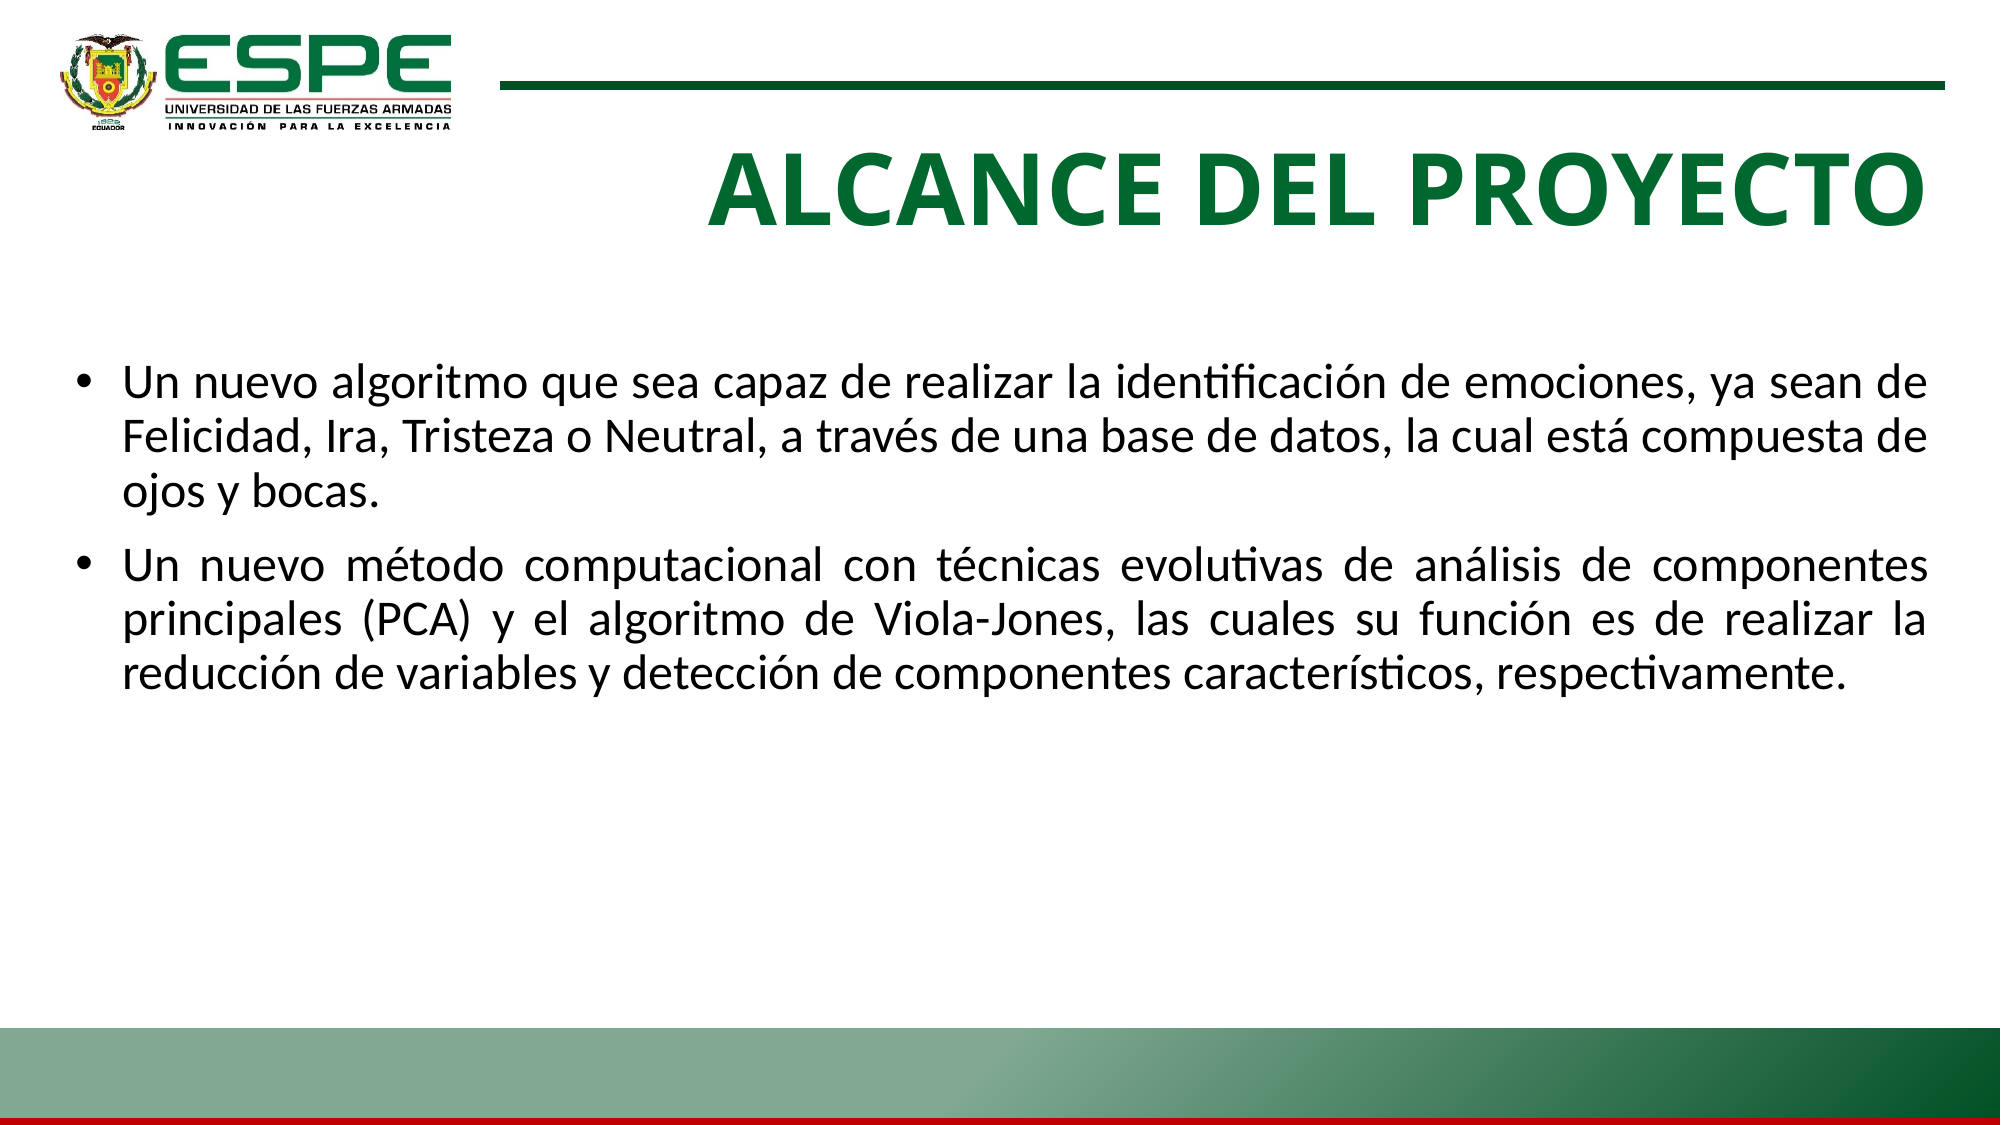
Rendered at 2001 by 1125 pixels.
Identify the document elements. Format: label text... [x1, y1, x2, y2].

title ALCANCE DEL PROYECTO [219, 93, 1945, 255]
text_box [0, 1028, 2000, 1118]
text_box [975, 537, 1025, 588]
picture [60, 34, 451, 130]
list Un nuevo algoritmo que sea capaz de realizar la identificación de emociones, ya sean de Felicidad, Ira, Tristeza o Neutral, a través de una base de datos, la cual está compuesta de ojos y bocas. Un nuevo método computacional con técnicas evolutivas de análisis de componentes principales (PCA) y el algoritmo de Viola-Jones, las cuales su función es de realizar la reducción de variables y detección de componentes característicos, respectivamente. [60, 348, 1945, 1004]
